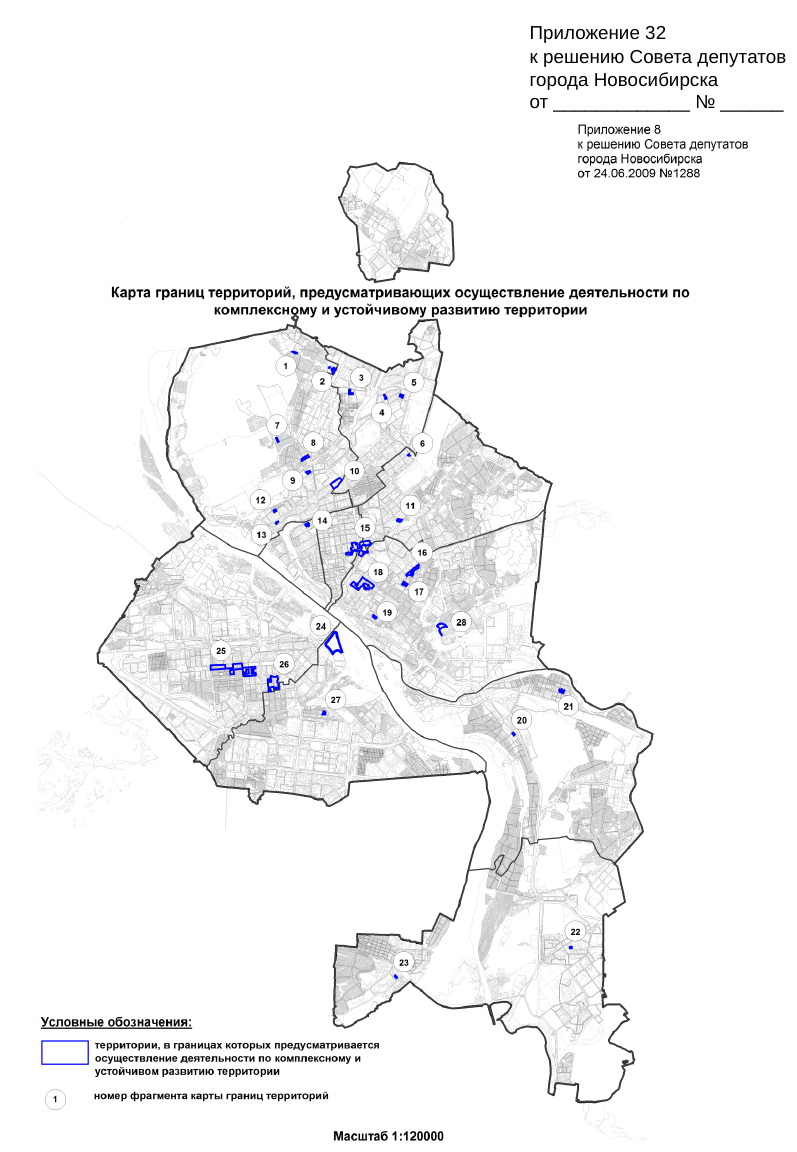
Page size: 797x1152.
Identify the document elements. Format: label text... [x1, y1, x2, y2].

picture [31, 114, 751, 1144]
text_box Приложение 32 [529, 20, 717, 44]
text_box к решению Совета депутатов города Новосибирска от _____________ № ______ [529, 44, 797, 113]
